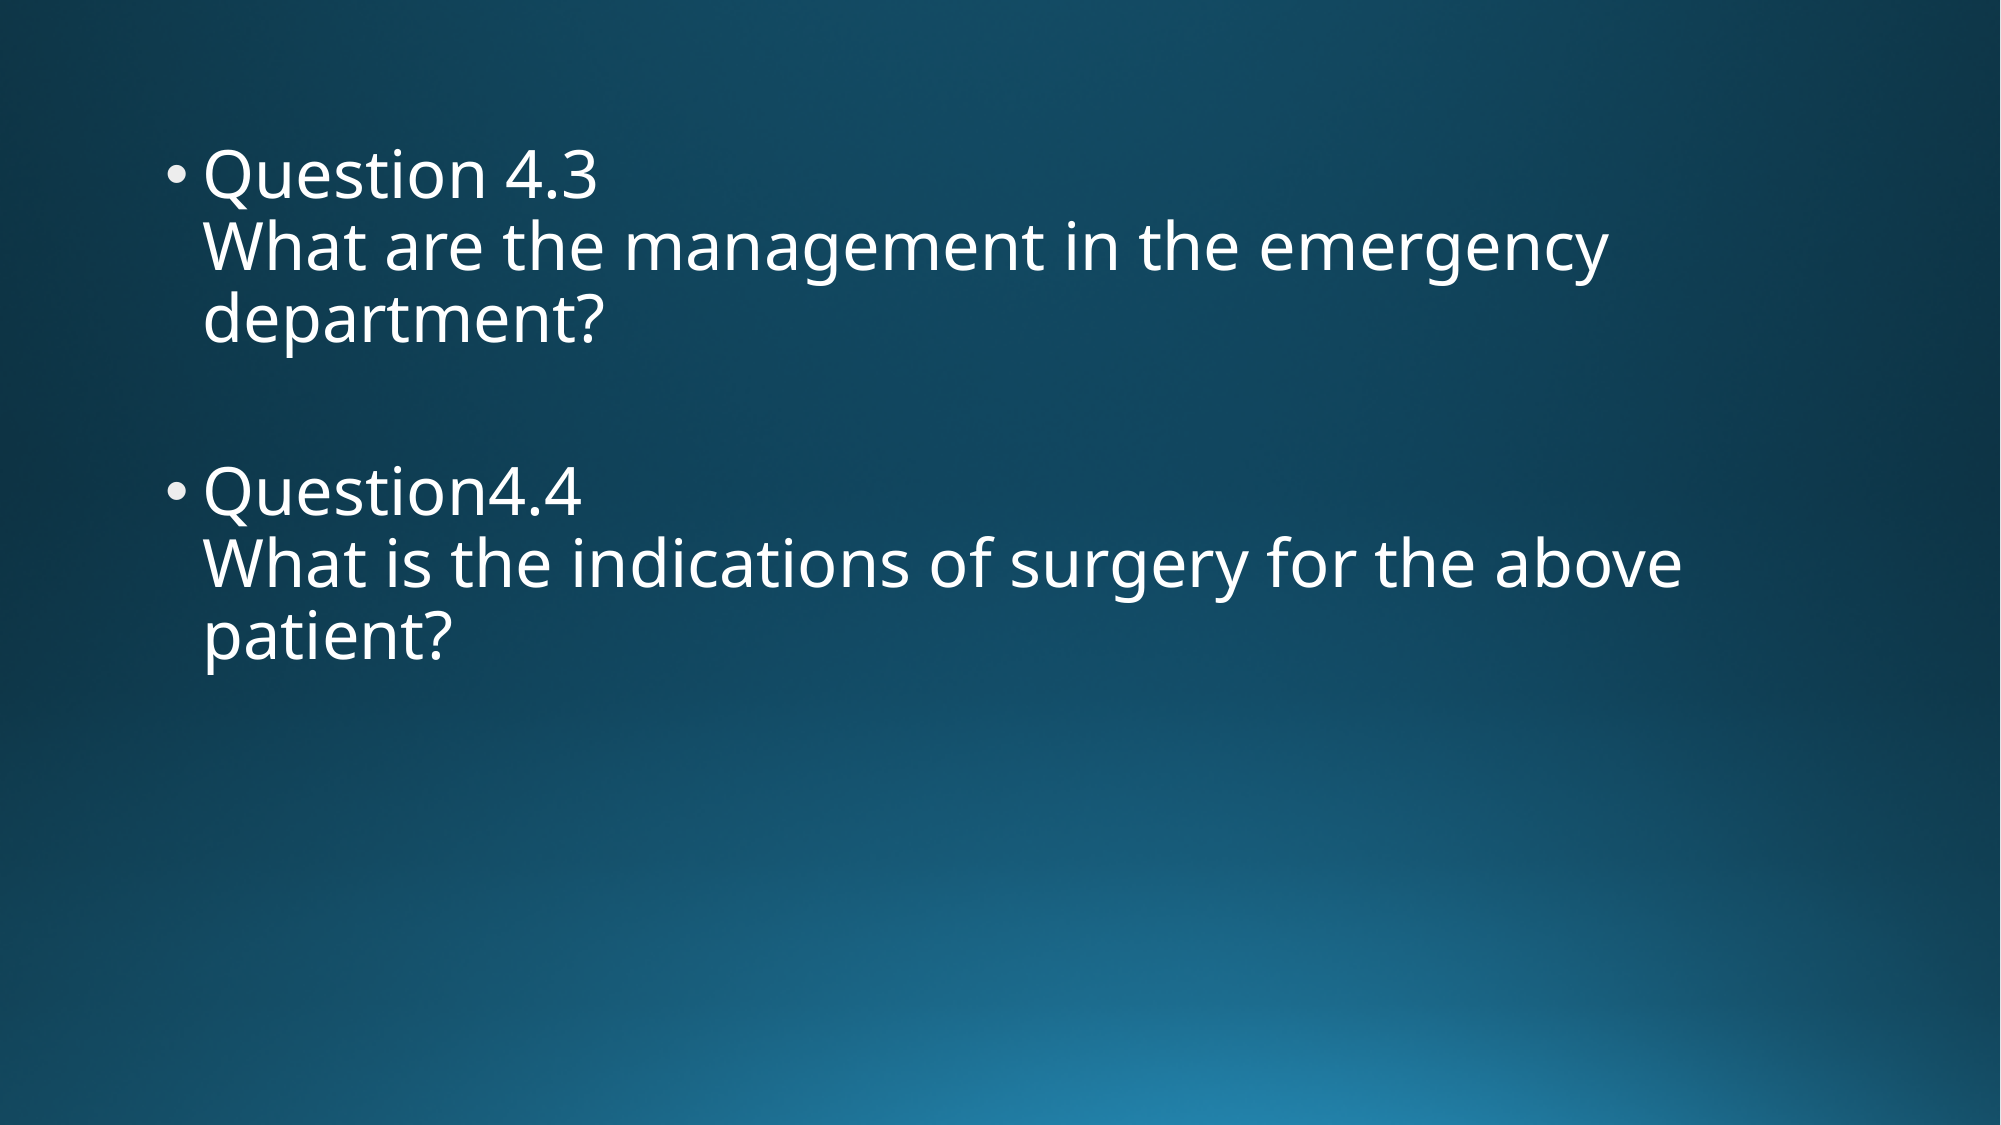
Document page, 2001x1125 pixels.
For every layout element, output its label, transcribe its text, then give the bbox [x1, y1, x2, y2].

picture [0, 0, 2001, 1125]
list Question 4.3 What are the management in the emergency department? Question4.4 What is the indications of surgery for the above patient? [150, 133, 1829, 848]
